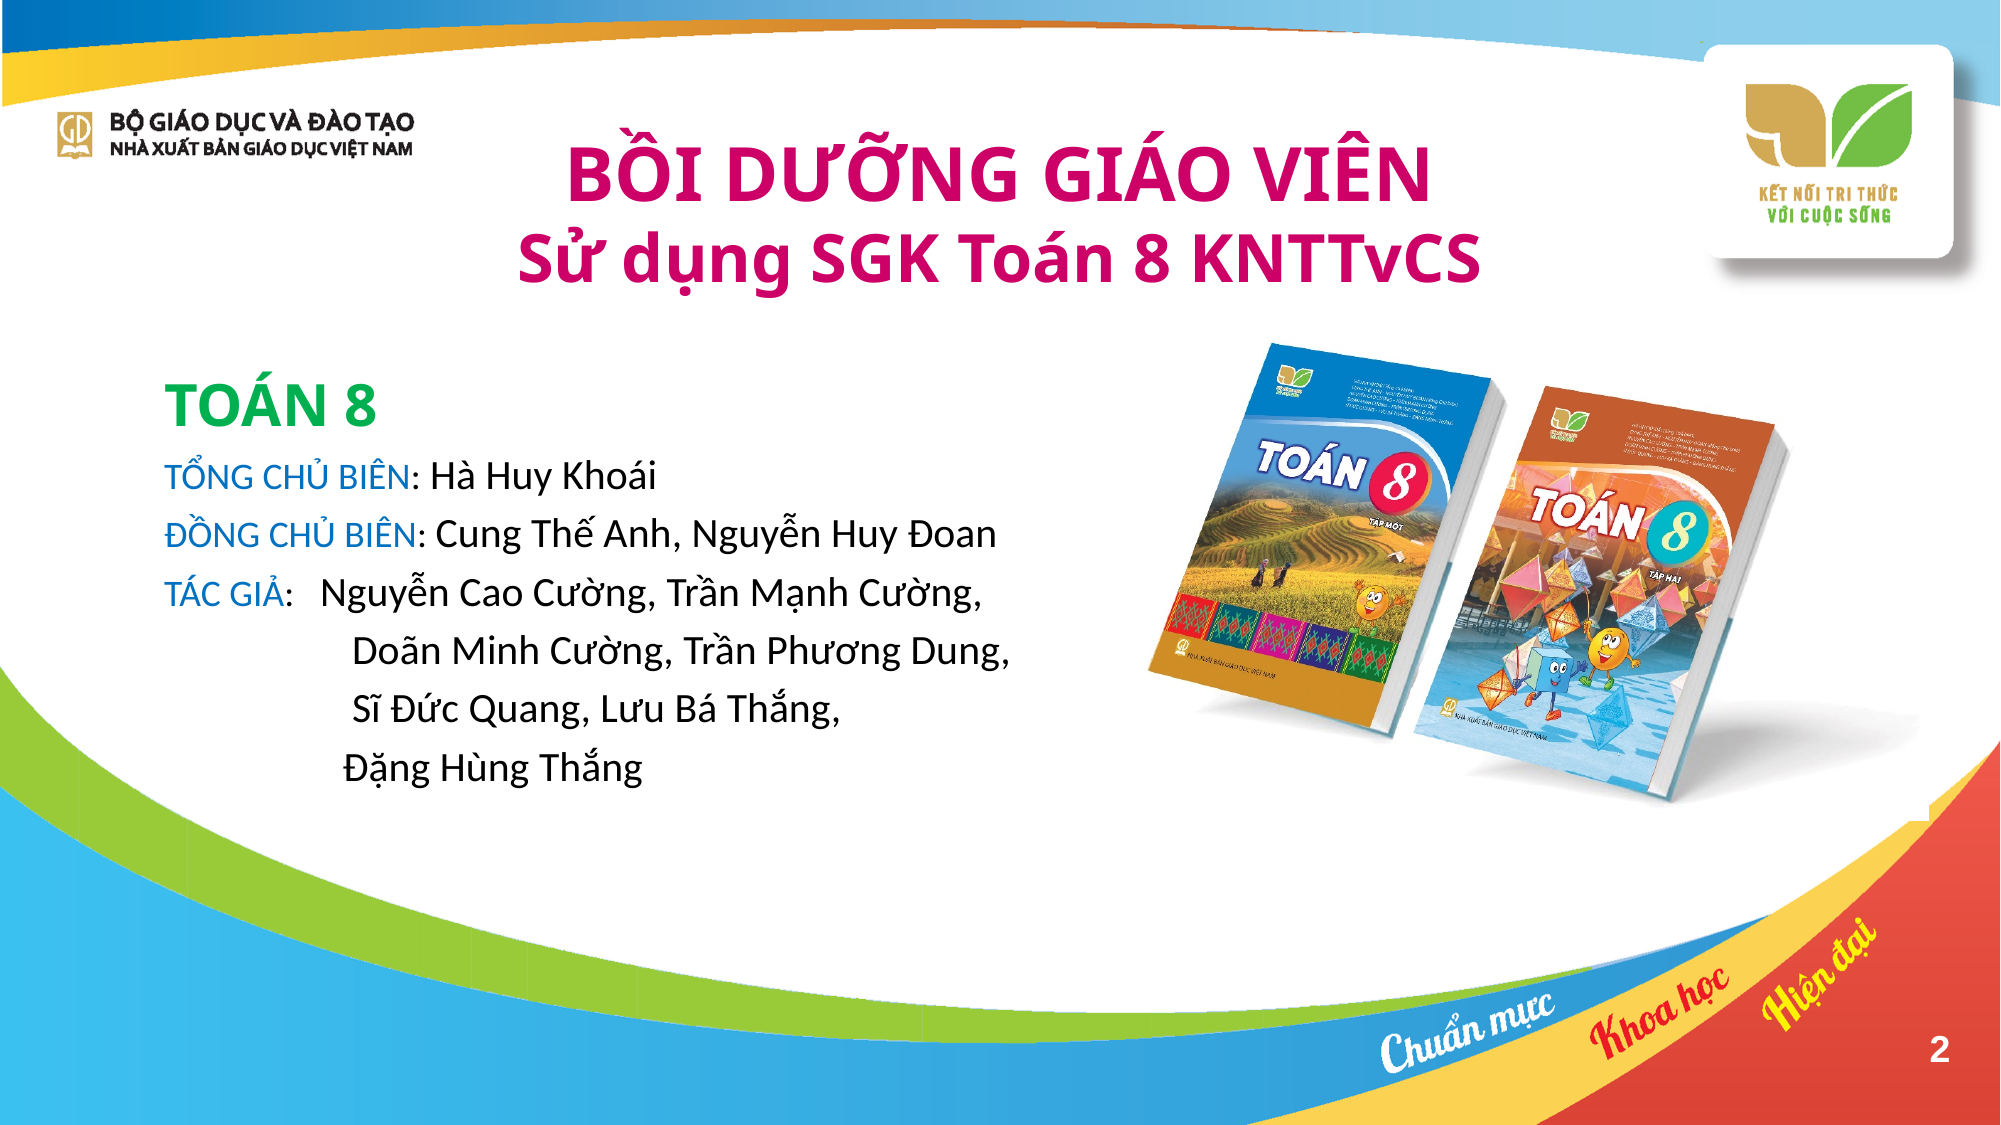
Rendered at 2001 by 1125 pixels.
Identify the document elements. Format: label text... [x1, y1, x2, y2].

text_box BỒI DƯỠNG GIÁO VIÊN Sử dụng SGK Toán 8 KNTTvCS [362, 118, 1638, 304]
text_box TỔNG CHỦ BIÊN: Hà Huy Khoái ĐỒNG CHỦ BIÊN: Cung Thế Anh, Nguyễn Huy Đoan TÁC GIẢ: Nguyễn Cao Cường, Trần Mạnh Cường, Doãn Minh Cường, Trần Phương Dung, Sĩ Đức Quang, Lưu Bá Thắng, Đặng Hùng Thắng [149, 432, 1136, 798]
text_box TOÁN 8 [149, 360, 783, 446]
picture [0, 0, 2001, 1125]
